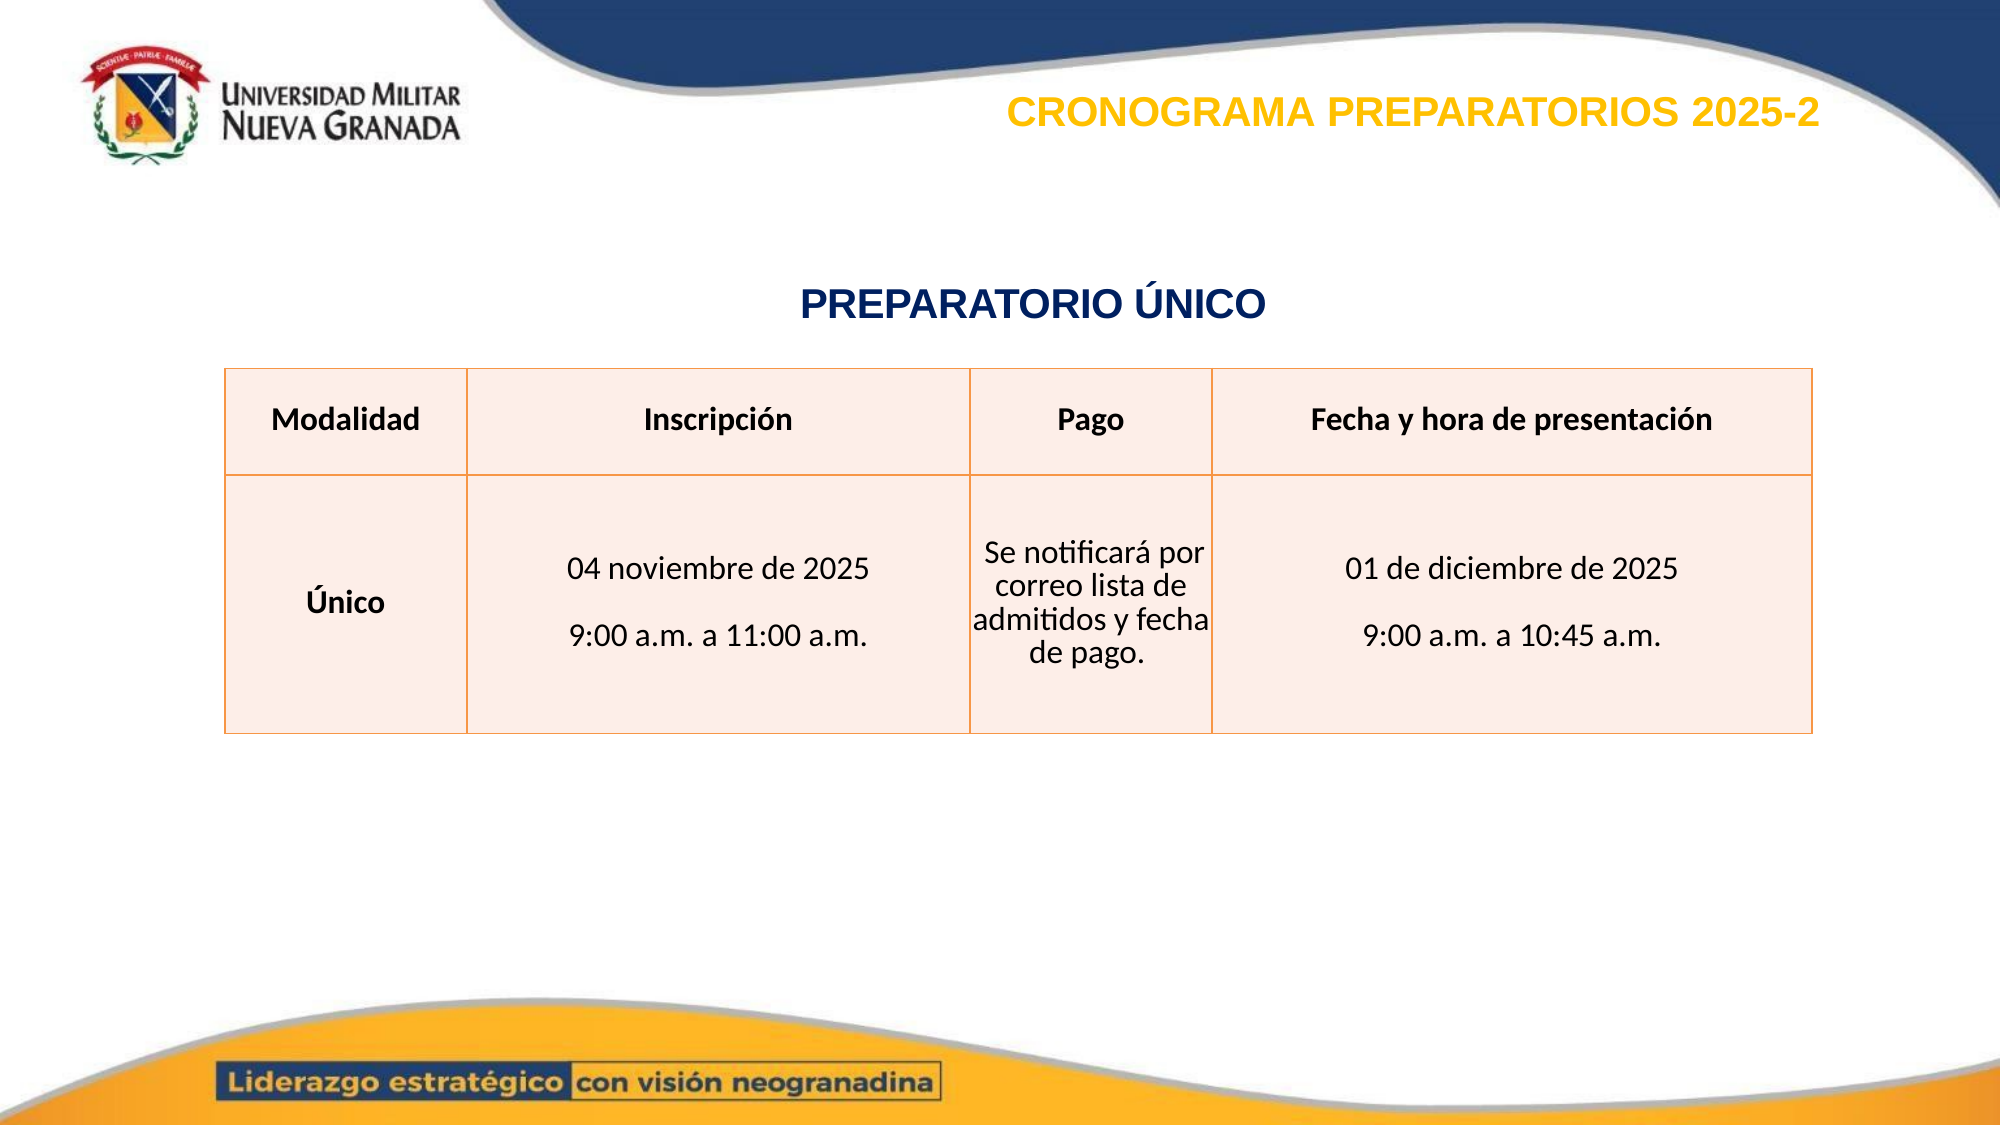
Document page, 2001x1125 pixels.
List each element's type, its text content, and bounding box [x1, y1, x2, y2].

text_box PREPARATORIO ÚNICO [274, 275, 1634, 327]
table_header Fecha y hora de presentación [1213, 369, 1811, 474]
table_cell Único [226, 476, 466, 733]
table_header Modalidad [226, 369, 466, 474]
table_cell 01 de diciembre de 2025 9:00 a.m. a 10:45 a.m. [1213, 476, 1811, 733]
title CRONOGRAMA PREPARATORIOS 2025-2 [481, 82, 1878, 273]
picture [0, 0, 2000, 1125]
table_header Inscripción [468, 369, 969, 474]
table_header Pago [971, 369, 1211, 474]
table_cell Se notificará por correo lista de admitidos y fecha de pago. [971, 476, 1211, 733]
table_cell 04 noviembre de 2025 9:00 a.m. a 11:00 a.m. [468, 476, 969, 733]
